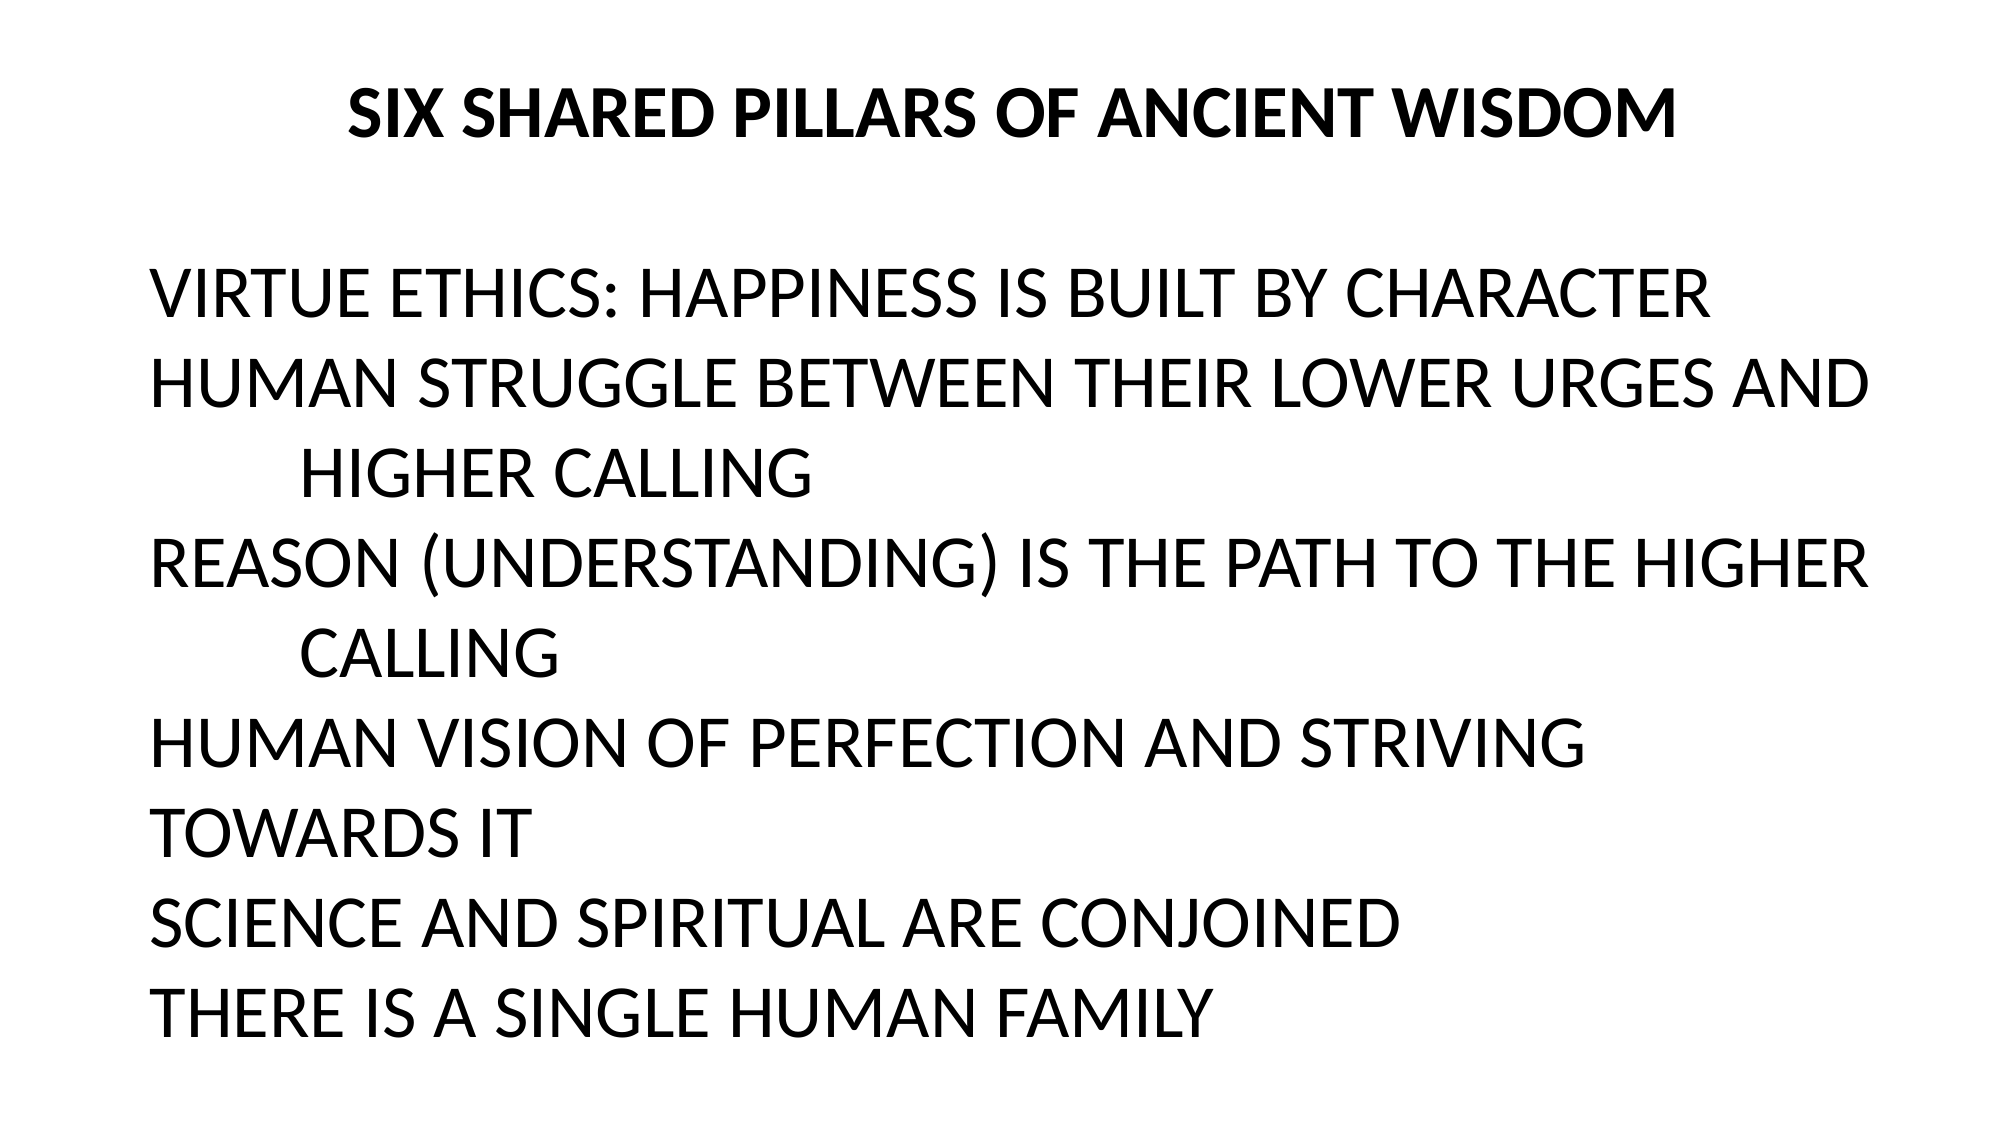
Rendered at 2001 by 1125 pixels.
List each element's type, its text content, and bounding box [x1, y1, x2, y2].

text_box SIX SHARED PILLARS OF ANCIENT WISDOM VIRTUE ETHICS: HAPPINESS IS BUILT BY CHARACTER HUMAN STRUGGLE BETWEEN THEIR LOWER URGES AND HIGHER CALLING REASON (UNDERSTANDING) IS THE PATH TO THE HIGHER CALLING HUMAN VISION OF PERFECTION AND STRIVING TOWARDS IT SCIENCE AND SPIRITUAL ARE CONJOINED THERE IS A SINGLE HUMAN FAMILY [134, 55, 1894, 1060]
